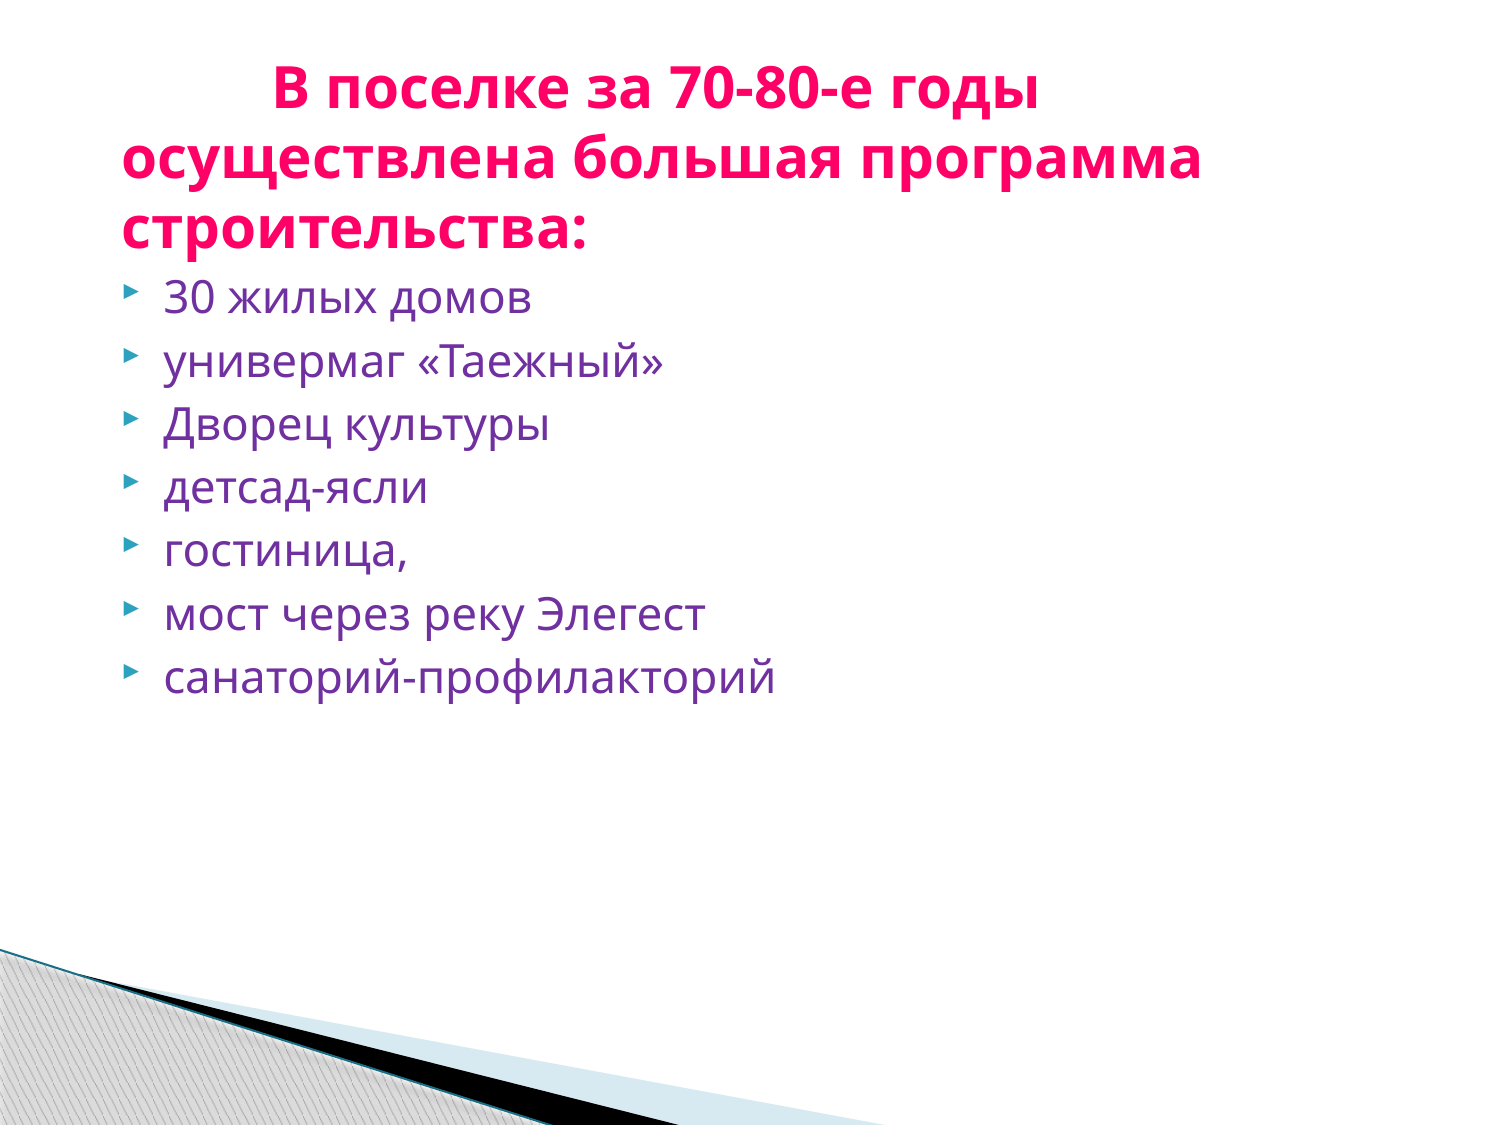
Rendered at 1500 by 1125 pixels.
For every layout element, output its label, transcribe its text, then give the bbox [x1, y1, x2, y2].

list В поселке за 70-80-е годы осуществлена большая программа строительства: 30 жилых домов универмаг «Таежный» Дворец культуры детсад-ясли гостиница, мост через реку Элегест санаторий-профилакторий [88, 42, 1439, 892]
